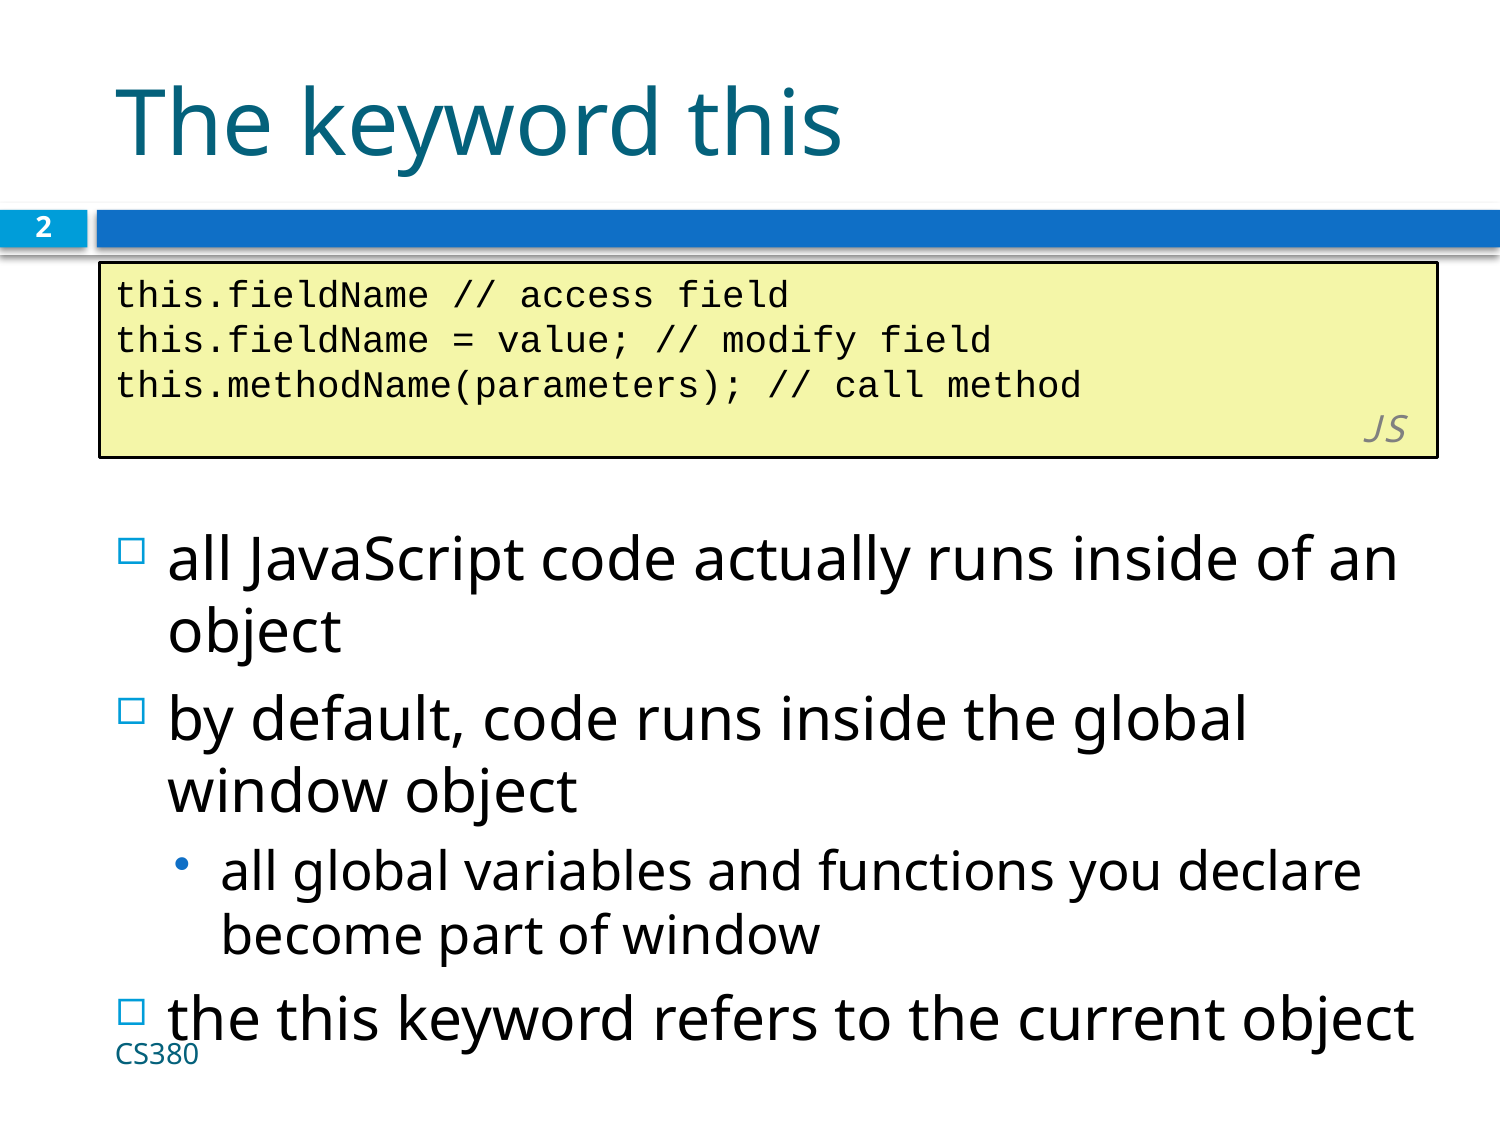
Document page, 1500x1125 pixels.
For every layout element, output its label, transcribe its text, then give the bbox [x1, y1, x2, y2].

text_box this.fieldName // access field this.fieldName = value; // modify field this.methodName(parameters); // call method JS [99, 262, 1438, 458]
footer CS380 [99, 1025, 990, 1085]
slide_number 2 [0, 208, 88, 249]
title The keyword this [100, 37, 1439, 201]
list all JavaScript code actually runs inside of an object by default, code runs inside the global window object all global variables and functions you declare become part of window the this keyword refers to the current object [100, 512, 1439, 951]
